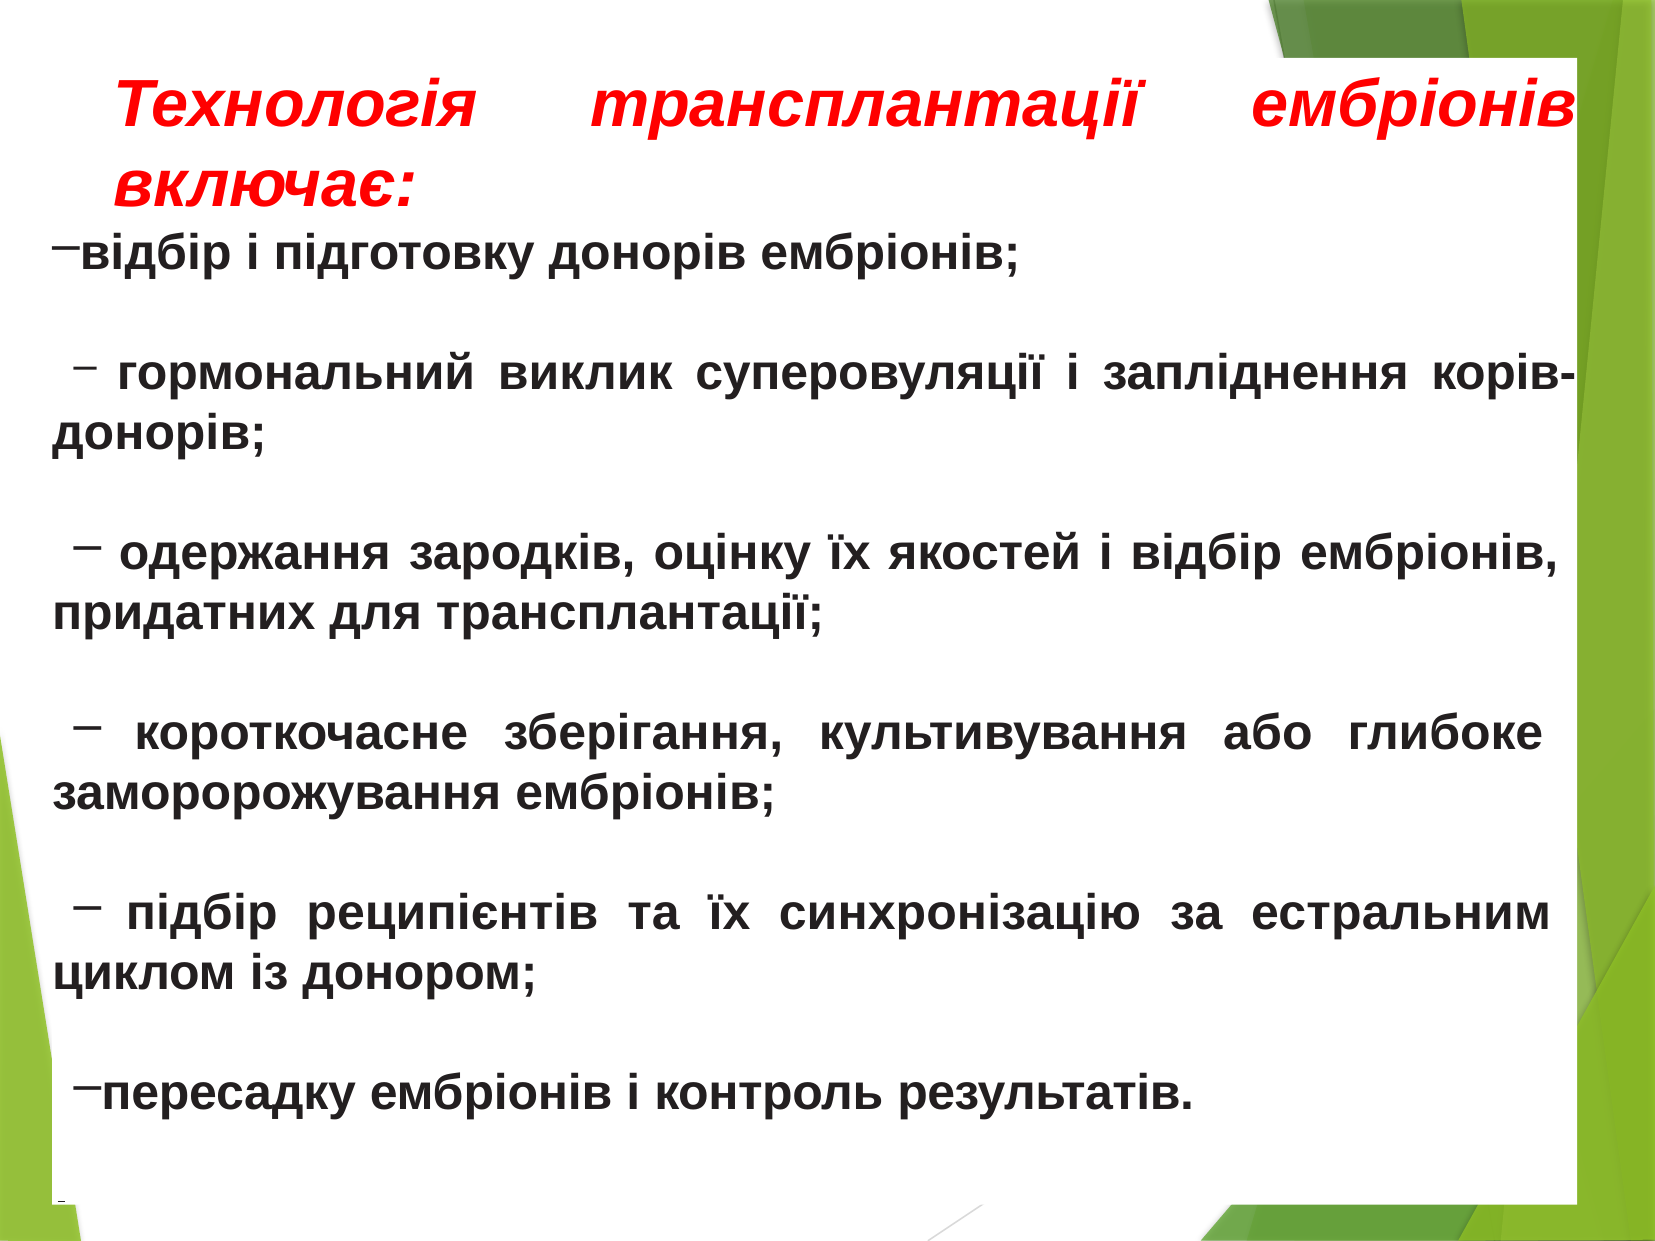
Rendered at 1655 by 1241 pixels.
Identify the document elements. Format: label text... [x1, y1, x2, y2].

text_box Технологія трансплантації ембріонів включає: відбір і підготовку донорів ембріонів; гормональний виклик суперовуляції і запліднення корів- донорів; одержання зародків, оцінку їх якостей і відбір ембріонів, придатних для трансплантації; короткочасне зберігання, культивування або глибоке заморорожування ембріонів; підбір реципієнтів та їх синхронізацію за естральним циклом із донором; пересадку ембріонів і контроль результатів. [52, 57, 1578, 1205]
